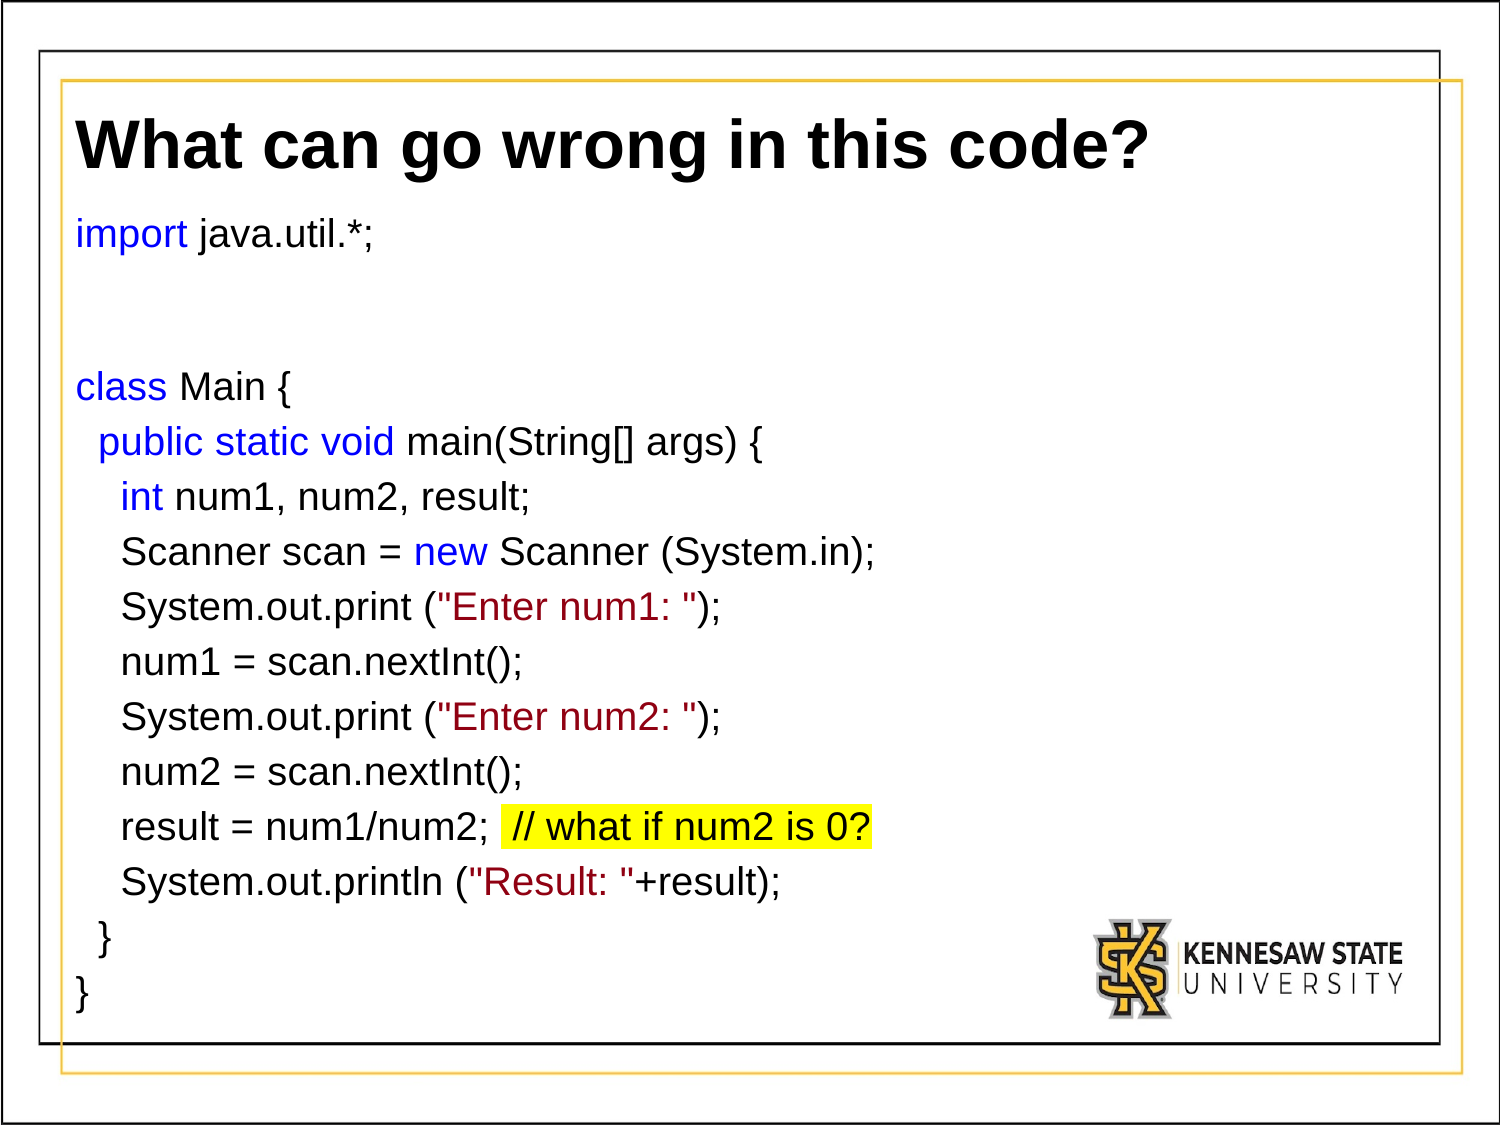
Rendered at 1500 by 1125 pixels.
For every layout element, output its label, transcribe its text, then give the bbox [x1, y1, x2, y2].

title What can go wrong in this code? [60, 83, 1442, 205]
list import java.util.*; class Main { public static void main(String[] args) { int num1, num2, result; Scanner scan = new Scanner (System.in); System.out.print ("Enter num1: "); num1 = scan.nextInt(); System.out.print ("Enter num2: "); num2 = scan.nextInt(); result = num1/num2; // what if num2 is 0? System.out.println ("Result: "+result); } } [60, 205, 1442, 1029]
picture [0, 0, 1500, 1125]
